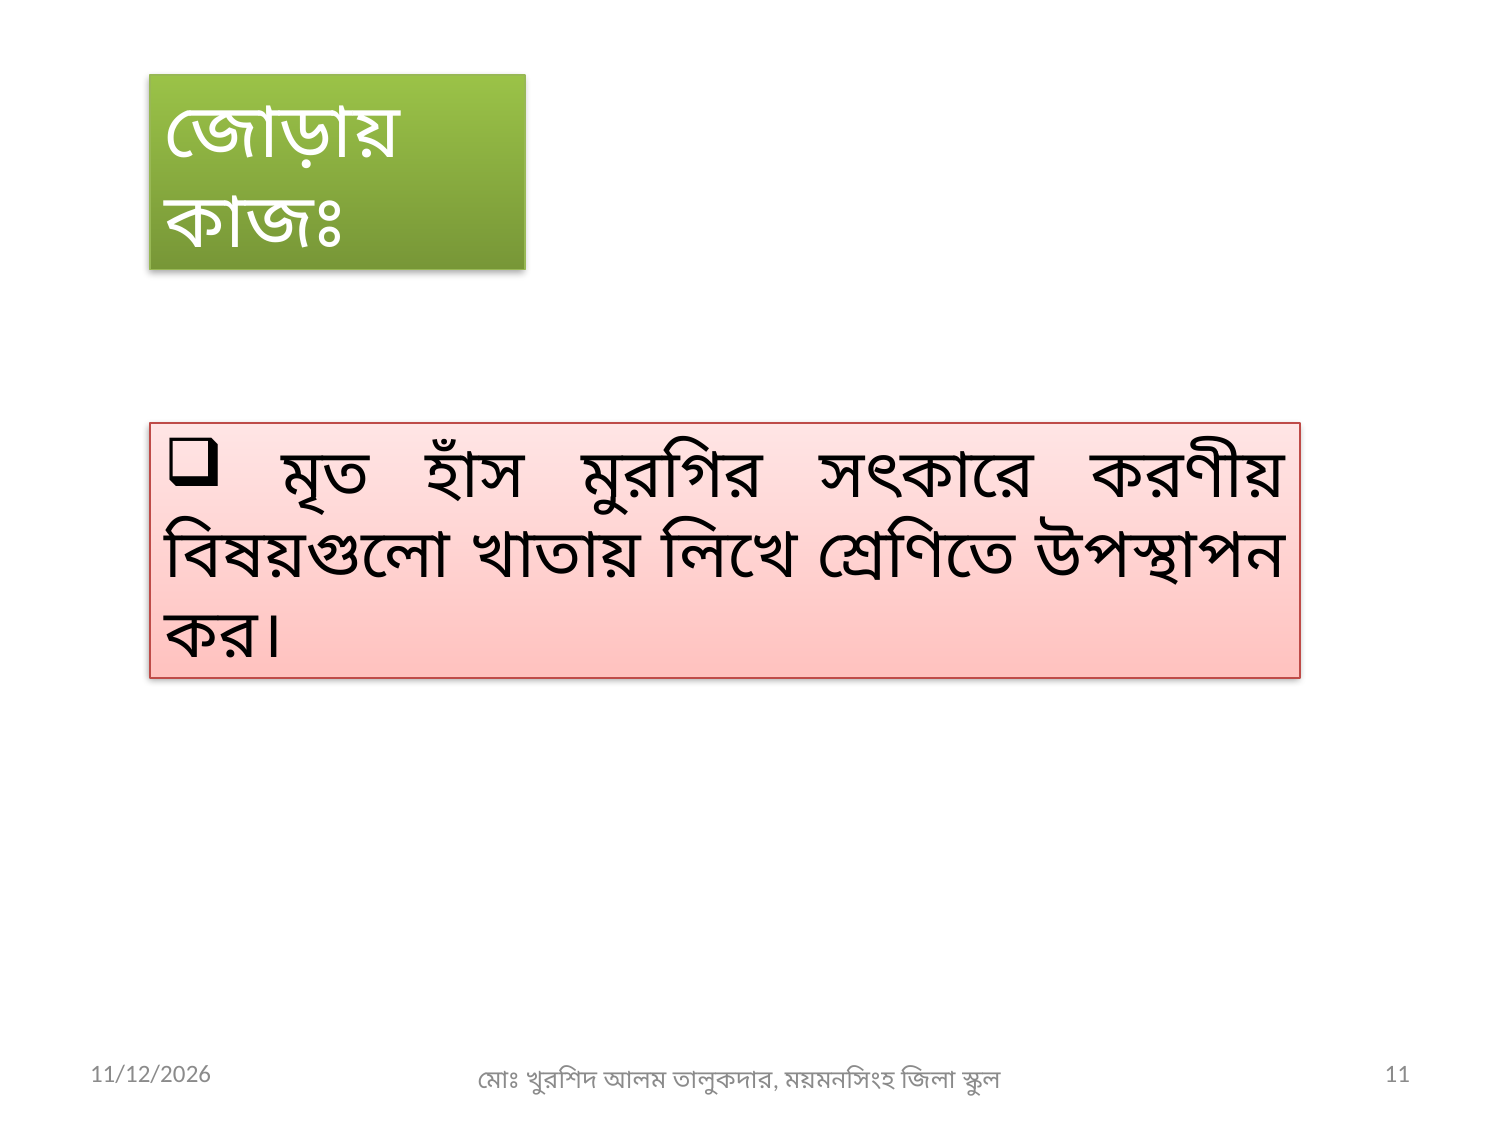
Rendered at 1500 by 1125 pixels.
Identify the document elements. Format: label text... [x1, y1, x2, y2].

footer মোঃ খুরশিদ আলম তালুকদার, ময়মনসিংহ জিলা স্কুল [408, 1037, 1071, 1120]
text_box জোড়ায় কাজঃ [149, 74, 526, 270]
slide_number 11 [1074, 1042, 1425, 1103]
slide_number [75, 1042, 408, 1103]
text_box মৃত হাঁস মুরগির সৎকারে করণীয় বিষয়গুলো খাতায় লিখে শ্রেণিতে উপস্থাপন কর। [149, 422, 1301, 679]
